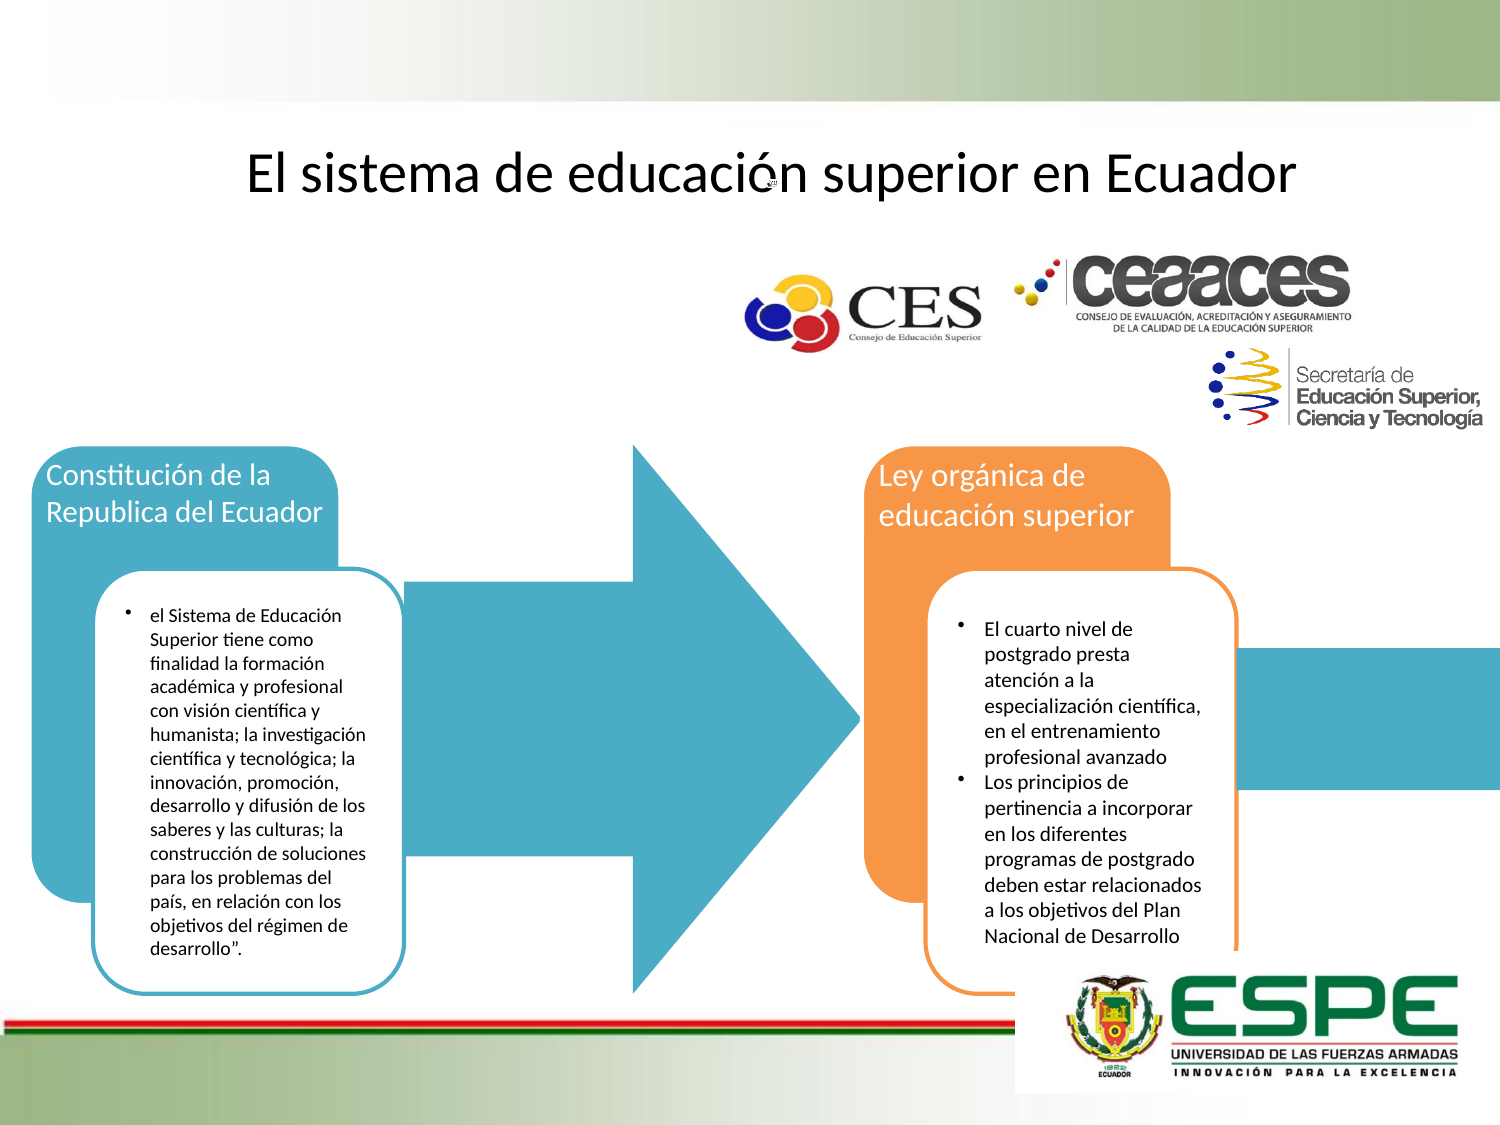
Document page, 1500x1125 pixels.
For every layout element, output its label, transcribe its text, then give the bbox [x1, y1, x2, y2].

picture [0, 0, 1500, 1125]
title El sistema de educación superior en Ecuador [112, 127, 1432, 218]
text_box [29, 444, 1404, 994]
